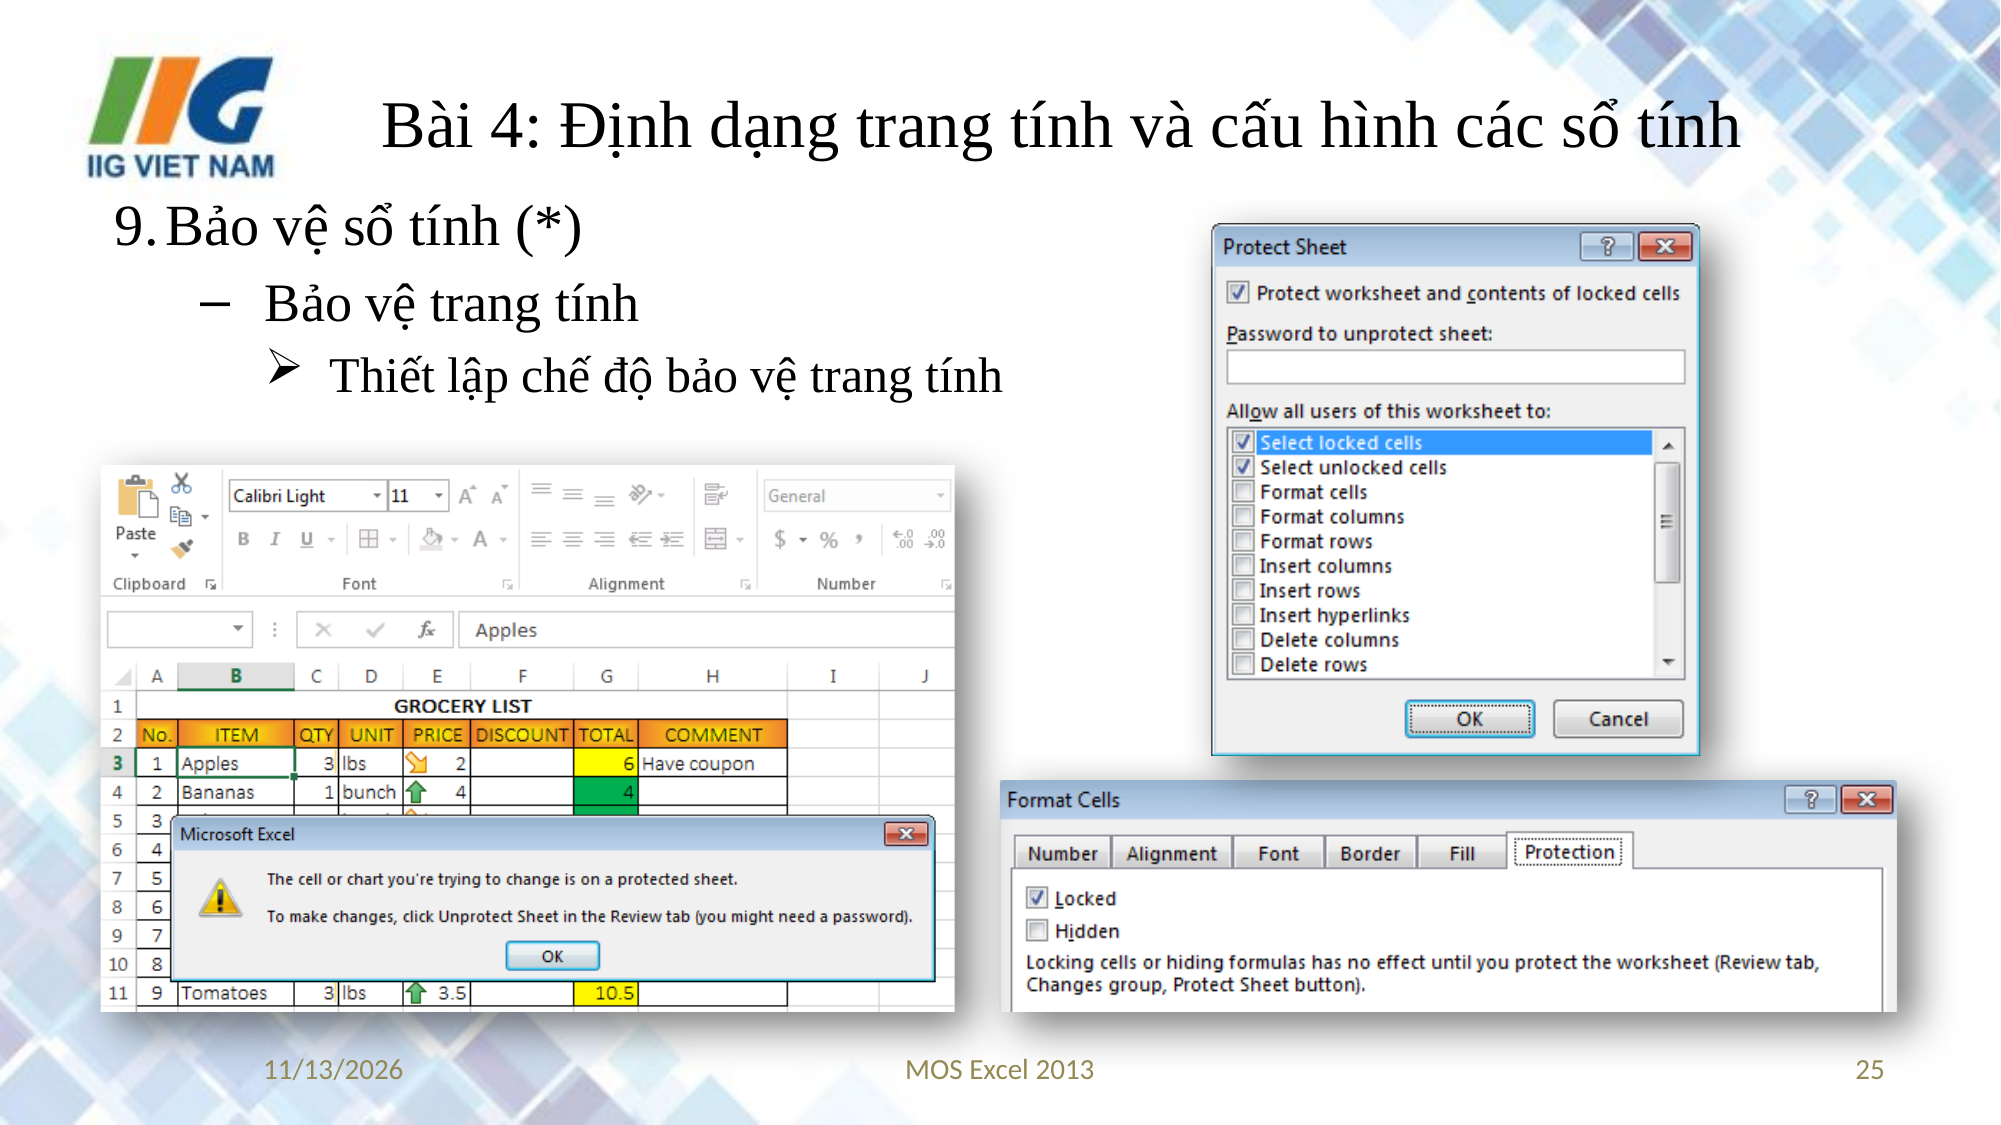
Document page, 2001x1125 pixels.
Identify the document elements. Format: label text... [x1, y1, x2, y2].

title Bài 4: Định dạng trang tính và cấu hình các sổ tính [366, 62, 1900, 179]
slide_number 25 [1433, 1059, 1900, 1103]
picture [0, 0, 2001, 1125]
list Bảo vệ sổ tính (*) Bảo vệ trang tính Thiết lập chế độ bảo vệ trang tính [99, 179, 1926, 775]
footer MOS Excel 2013 [683, 1047, 1317, 1103]
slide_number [99, 1044, 567, 1103]
